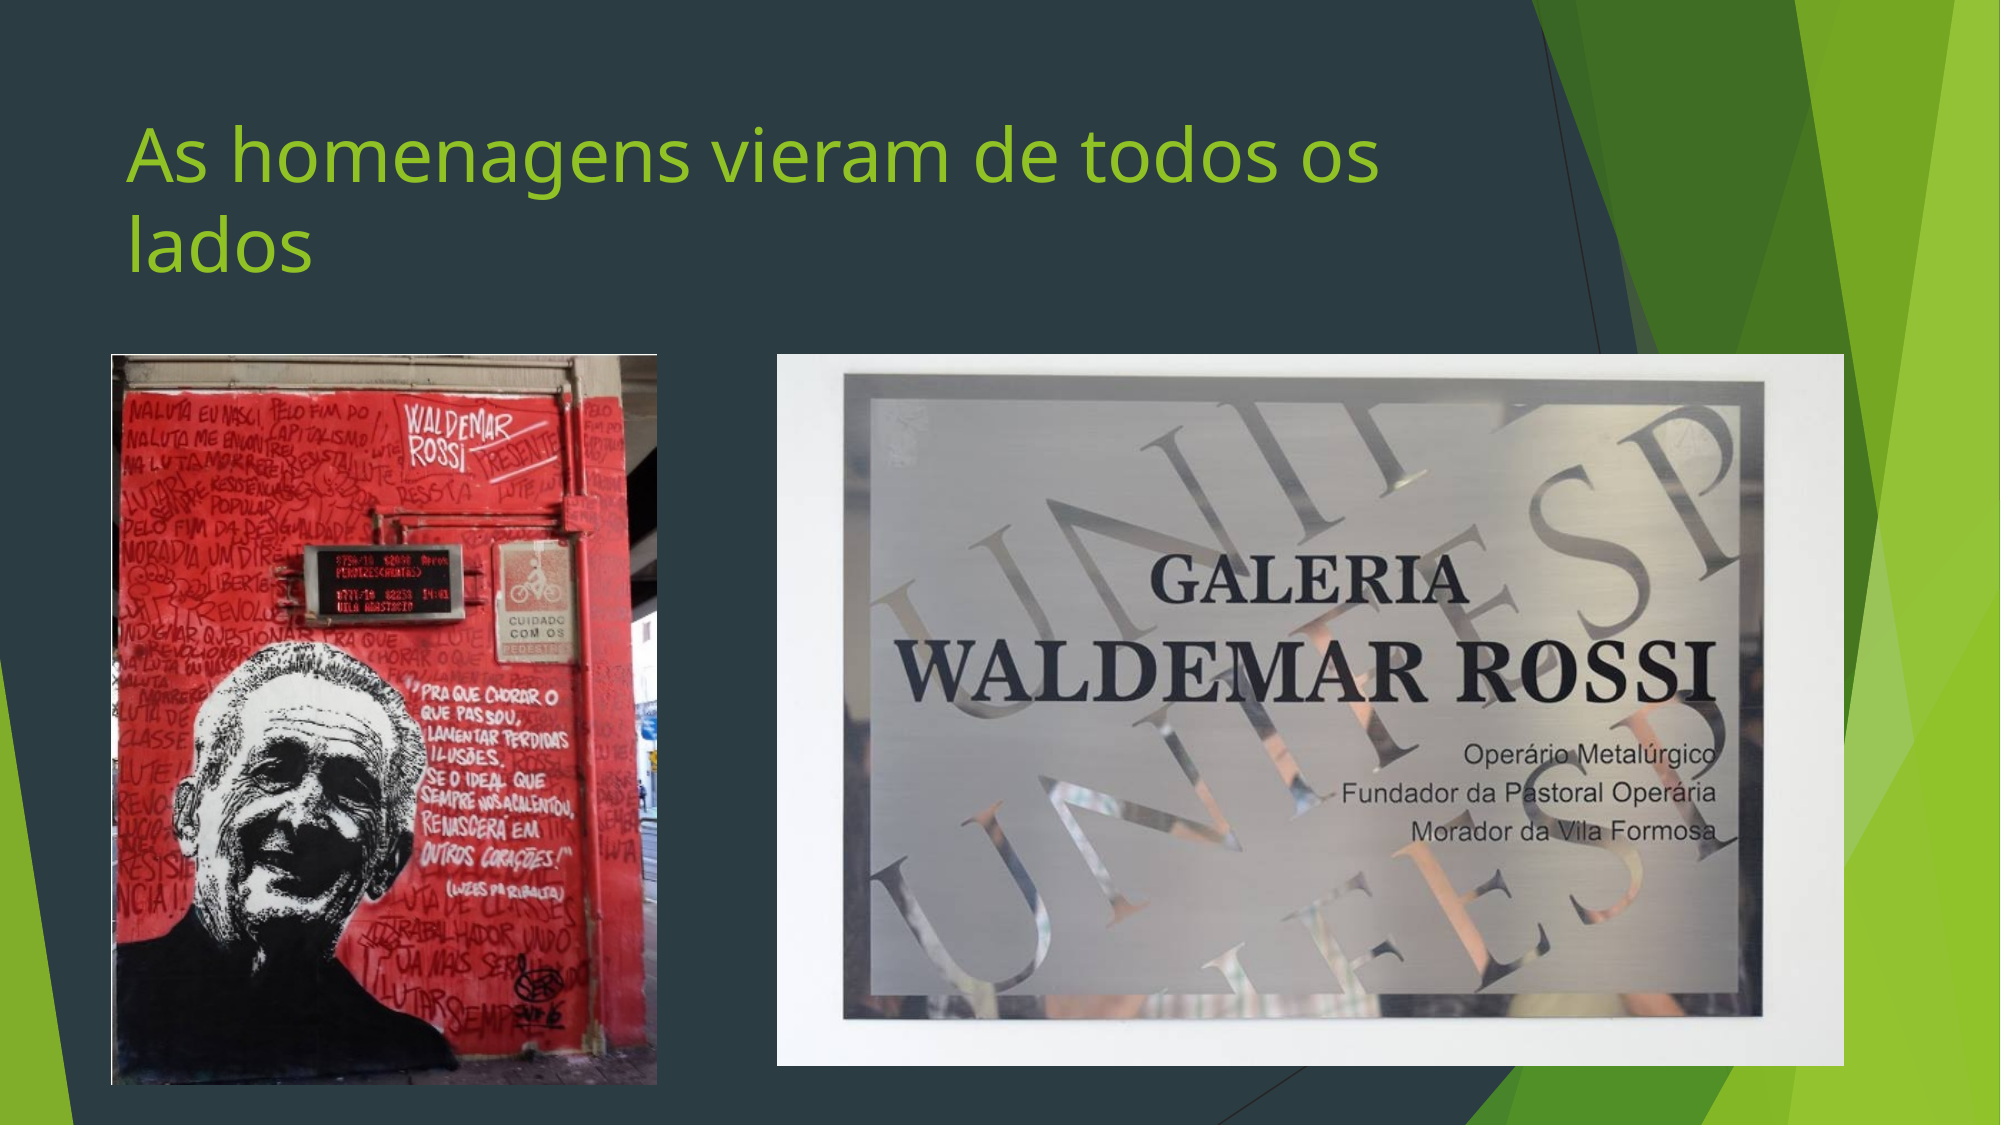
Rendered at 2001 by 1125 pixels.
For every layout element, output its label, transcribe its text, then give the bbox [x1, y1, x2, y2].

picture [777, 354, 1845, 1066]
title As homenagens vieram de todos os lados [111, 99, 1522, 317]
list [110, 354, 658, 1085]
